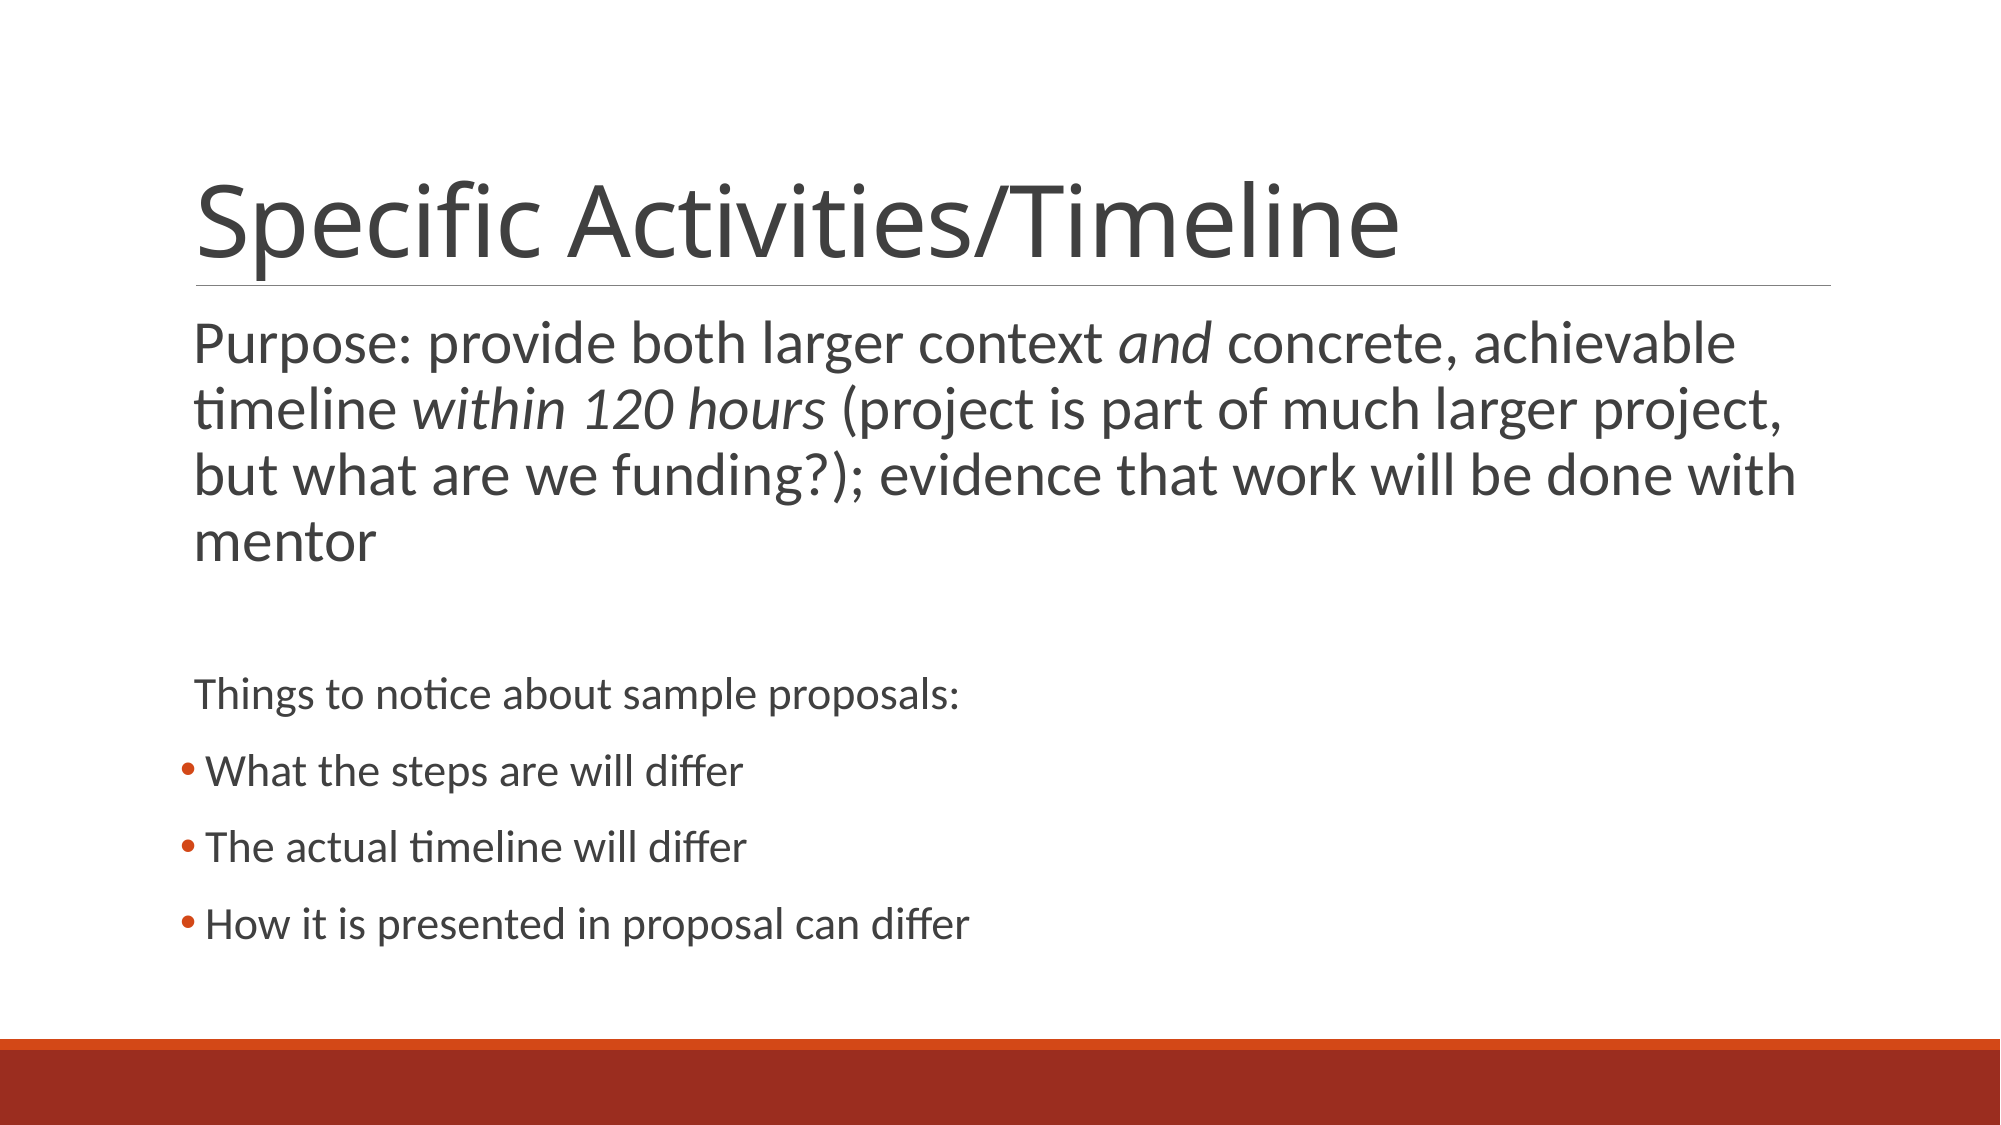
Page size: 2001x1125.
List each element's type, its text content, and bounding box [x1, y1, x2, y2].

list Purpose: provide both larger context and concrete, achievable timeline within 120 hours (project is part of much larger project, but what are we funding?); evidence that work will be done with mentor Things to notice about sample proposals: What the steps are will differ The actual timeline will differ How it is presented in proposal can differ [180, 302, 1830, 963]
title Specific Activities/Timeline [180, 47, 1830, 285]
